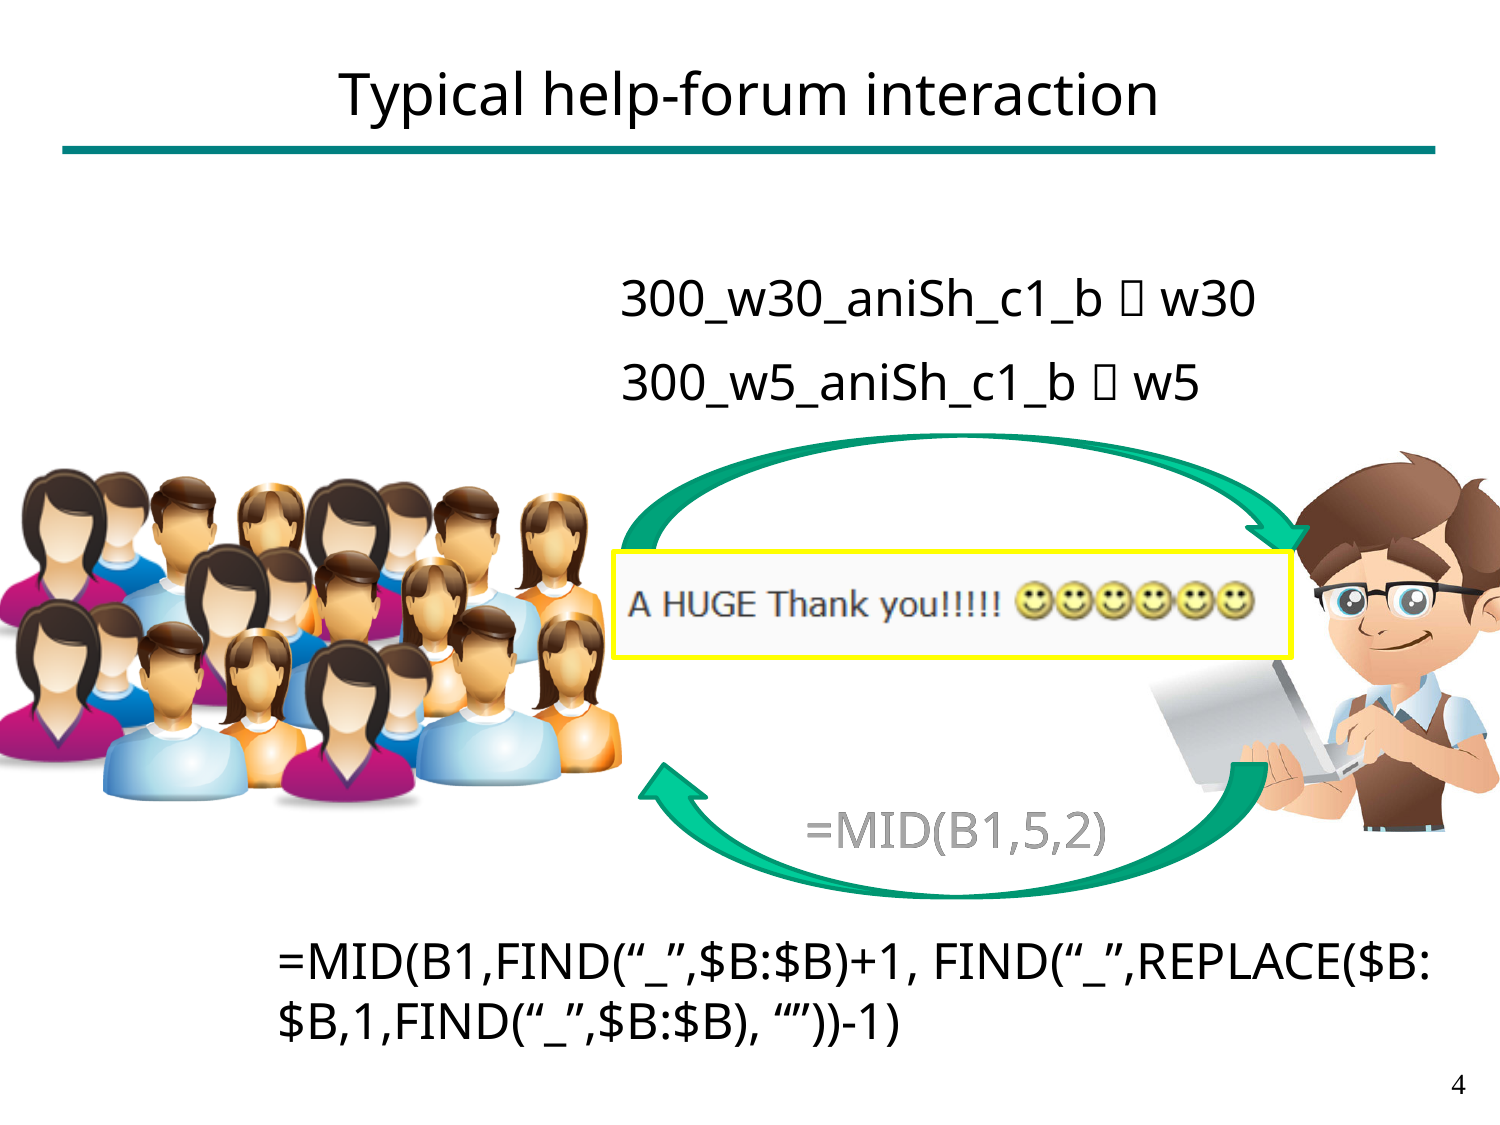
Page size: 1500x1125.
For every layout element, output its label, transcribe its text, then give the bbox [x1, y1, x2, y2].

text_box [0, 441, 623, 832]
text_box =MID(B1,5,2) [790, 791, 1165, 867]
text_box [637, 762, 1217, 900]
text_box 3 [1168, 1058, 1481, 1121]
text_box 300_w30_aniSh_c1_b  w30 [605, 259, 1343, 335]
text_box [627, 433, 1146, 549]
picture [615, 451, 1500, 832]
text_box 300_w5_aniSh_c1_b  w5 [606, 342, 1305, 418]
text_box =MID(B1,FIND(“_”,$B:$B)+1, FIND(“_”,REPLACE($B:$B,1,FIND(“_”,$B:$B), “”))-1) [263, 921, 1500, 1057]
title Typical help-forum interaction [63, 37, 1437, 148]
